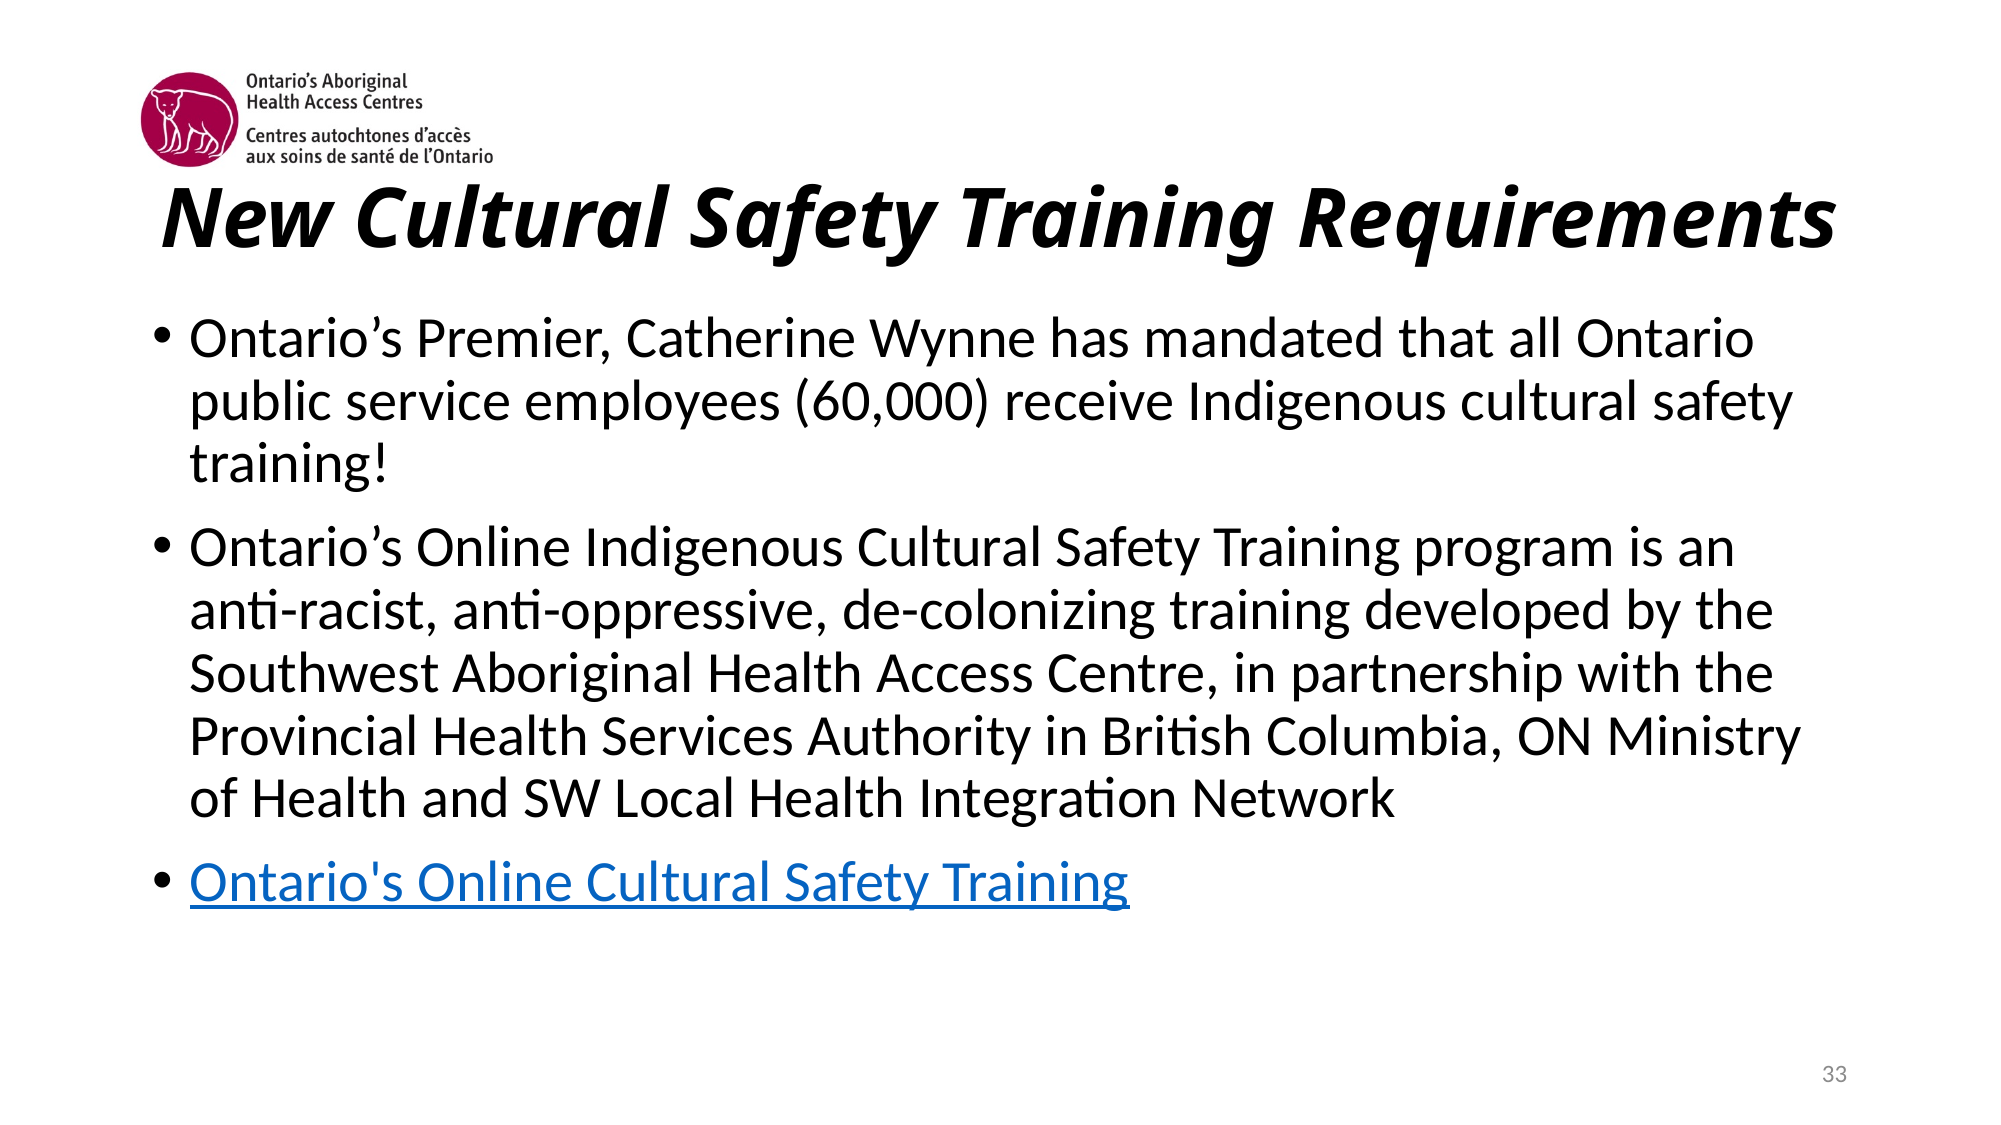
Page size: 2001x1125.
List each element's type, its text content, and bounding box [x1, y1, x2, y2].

title New Cultural Safety Training Requirements [137, 67, 1863, 285]
picture [137, 69, 497, 169]
slide_number 33 [1412, 1042, 1863, 1103]
list Ontario’s Premier, Catherine Wynne has mandated that all Ontario public service employees (60,000) receive Indigenous cultural safety training! Ontario’s Online Indigenous Cultural Safety Training program is an anti-racist, anti-oppressive, de-colonizing training developed by the Southwest Aboriginal Health Access Centre, in partnership with the Provincial Health Services Authority in British Columbia, ON Ministry of Health and SW Local Health Integration Network Ontario's Online Cultural Safety Training [137, 299, 1863, 1014]
